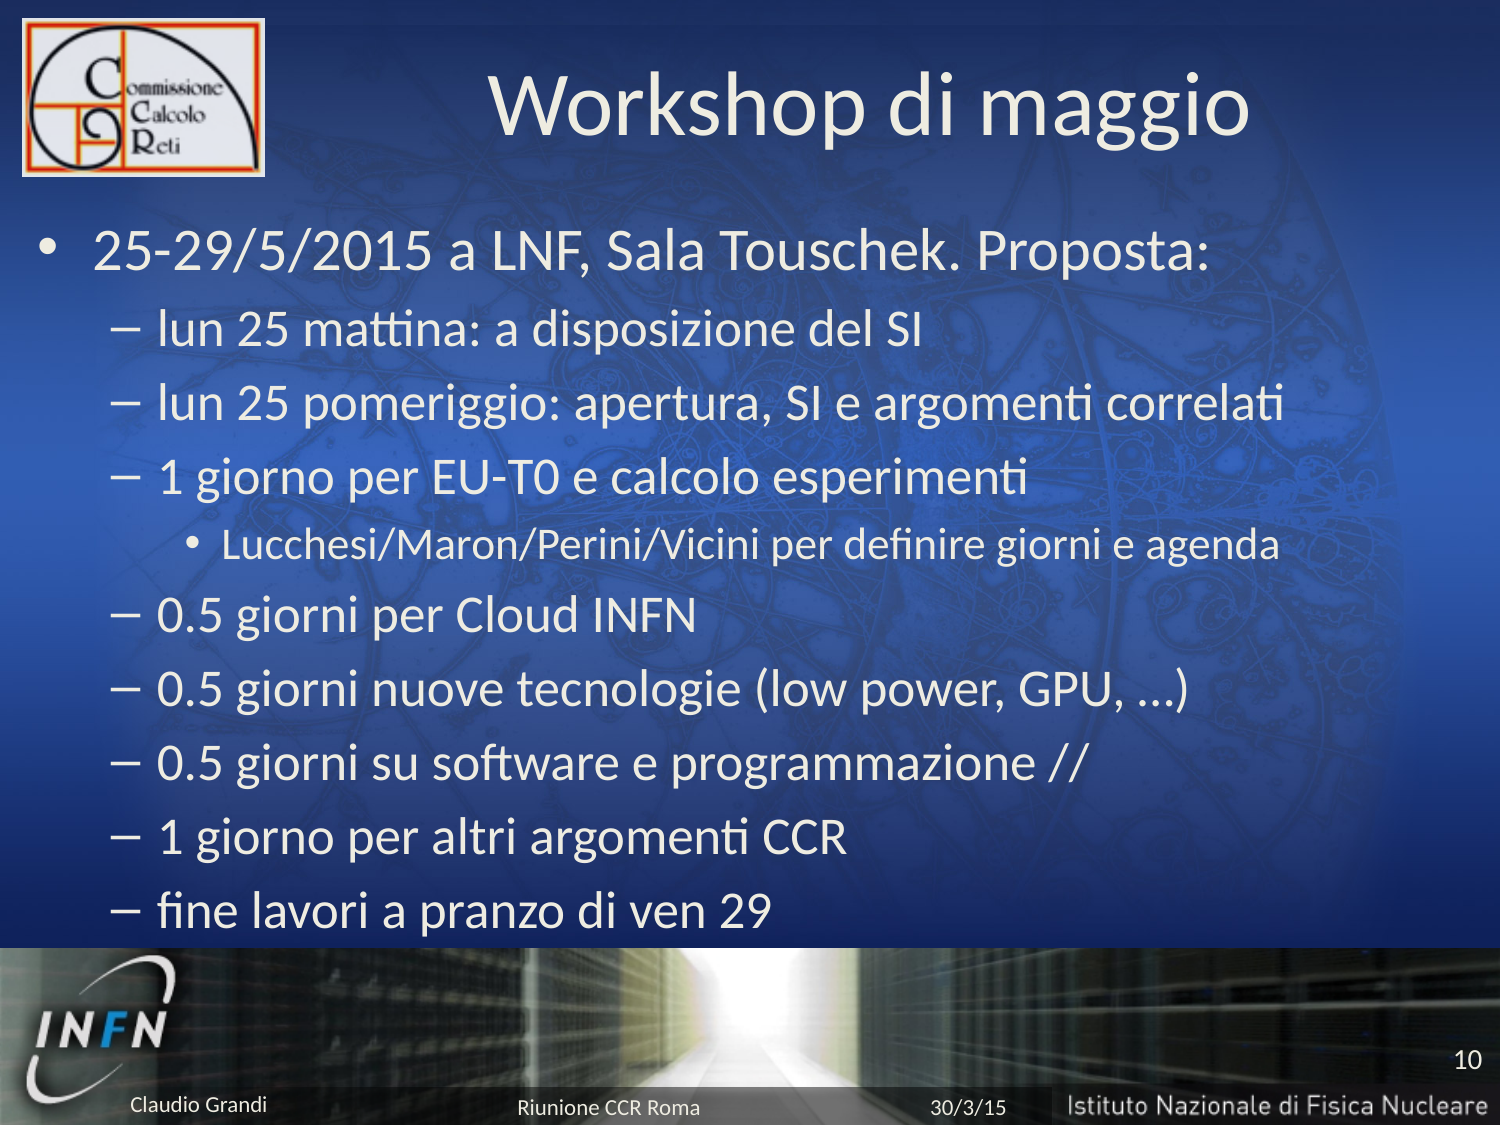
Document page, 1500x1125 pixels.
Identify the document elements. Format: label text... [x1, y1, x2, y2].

footer Riunione CCR Roma [312, 1087, 906, 1125]
picture [0, 0, 1500, 1125]
list 25-29/5/2015 a LNF, Sala Touschek. Proposta: lun 25 mattina: a disposizione del SI lun 25 pomeriggio: apertura, SI e argomenti correlati 1 giorno per EU-T0 e calcolo esperimenti Lucchesi/Maron/Perini/Vicini per definire giorni e agenda 0.5 giorni per Cloud INFN 0.5 giorni nuove tecnologie (low power, GPU, …) 0.5 giorni su software e programmazione // 1 giorno per altri argomenti CCR fine lavori a pranzo di ven 29 [22, 202, 1476, 948]
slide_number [915, 1087, 1052, 1125]
title Workshop di maggio [264, 21, 1476, 177]
slide_number 10 [1403, 1028, 1498, 1088]
